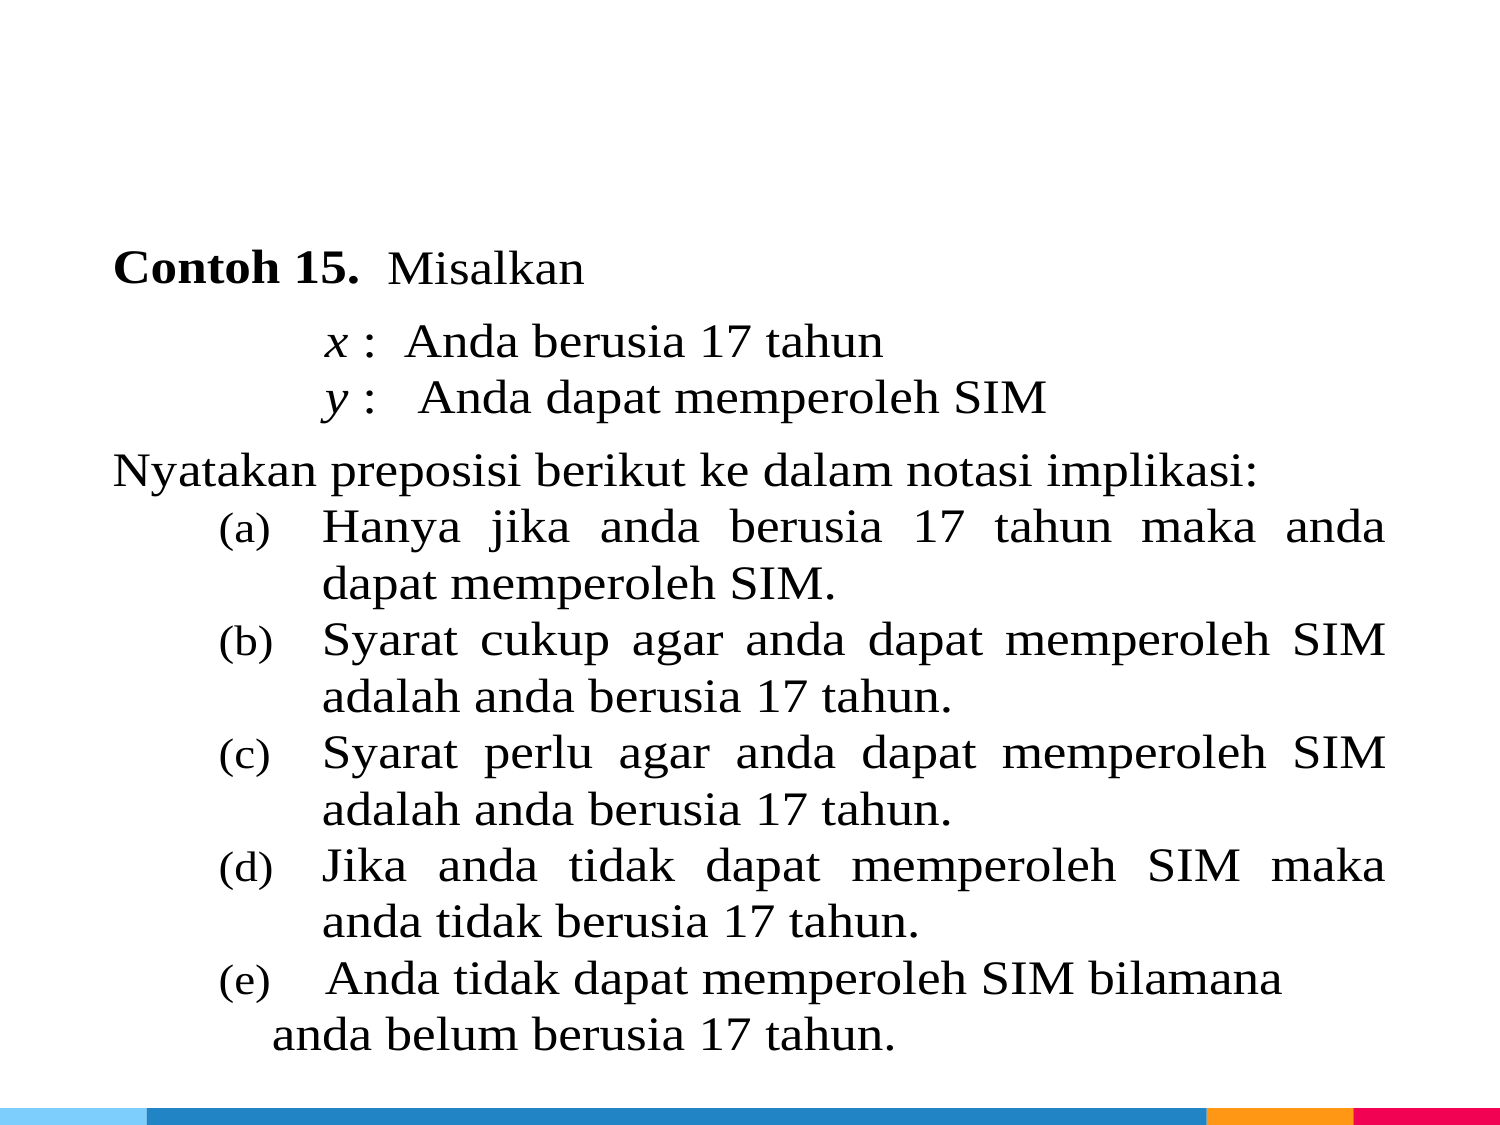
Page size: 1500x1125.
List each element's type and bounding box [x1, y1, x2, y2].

text_box [112, 238, 1388, 1063]
